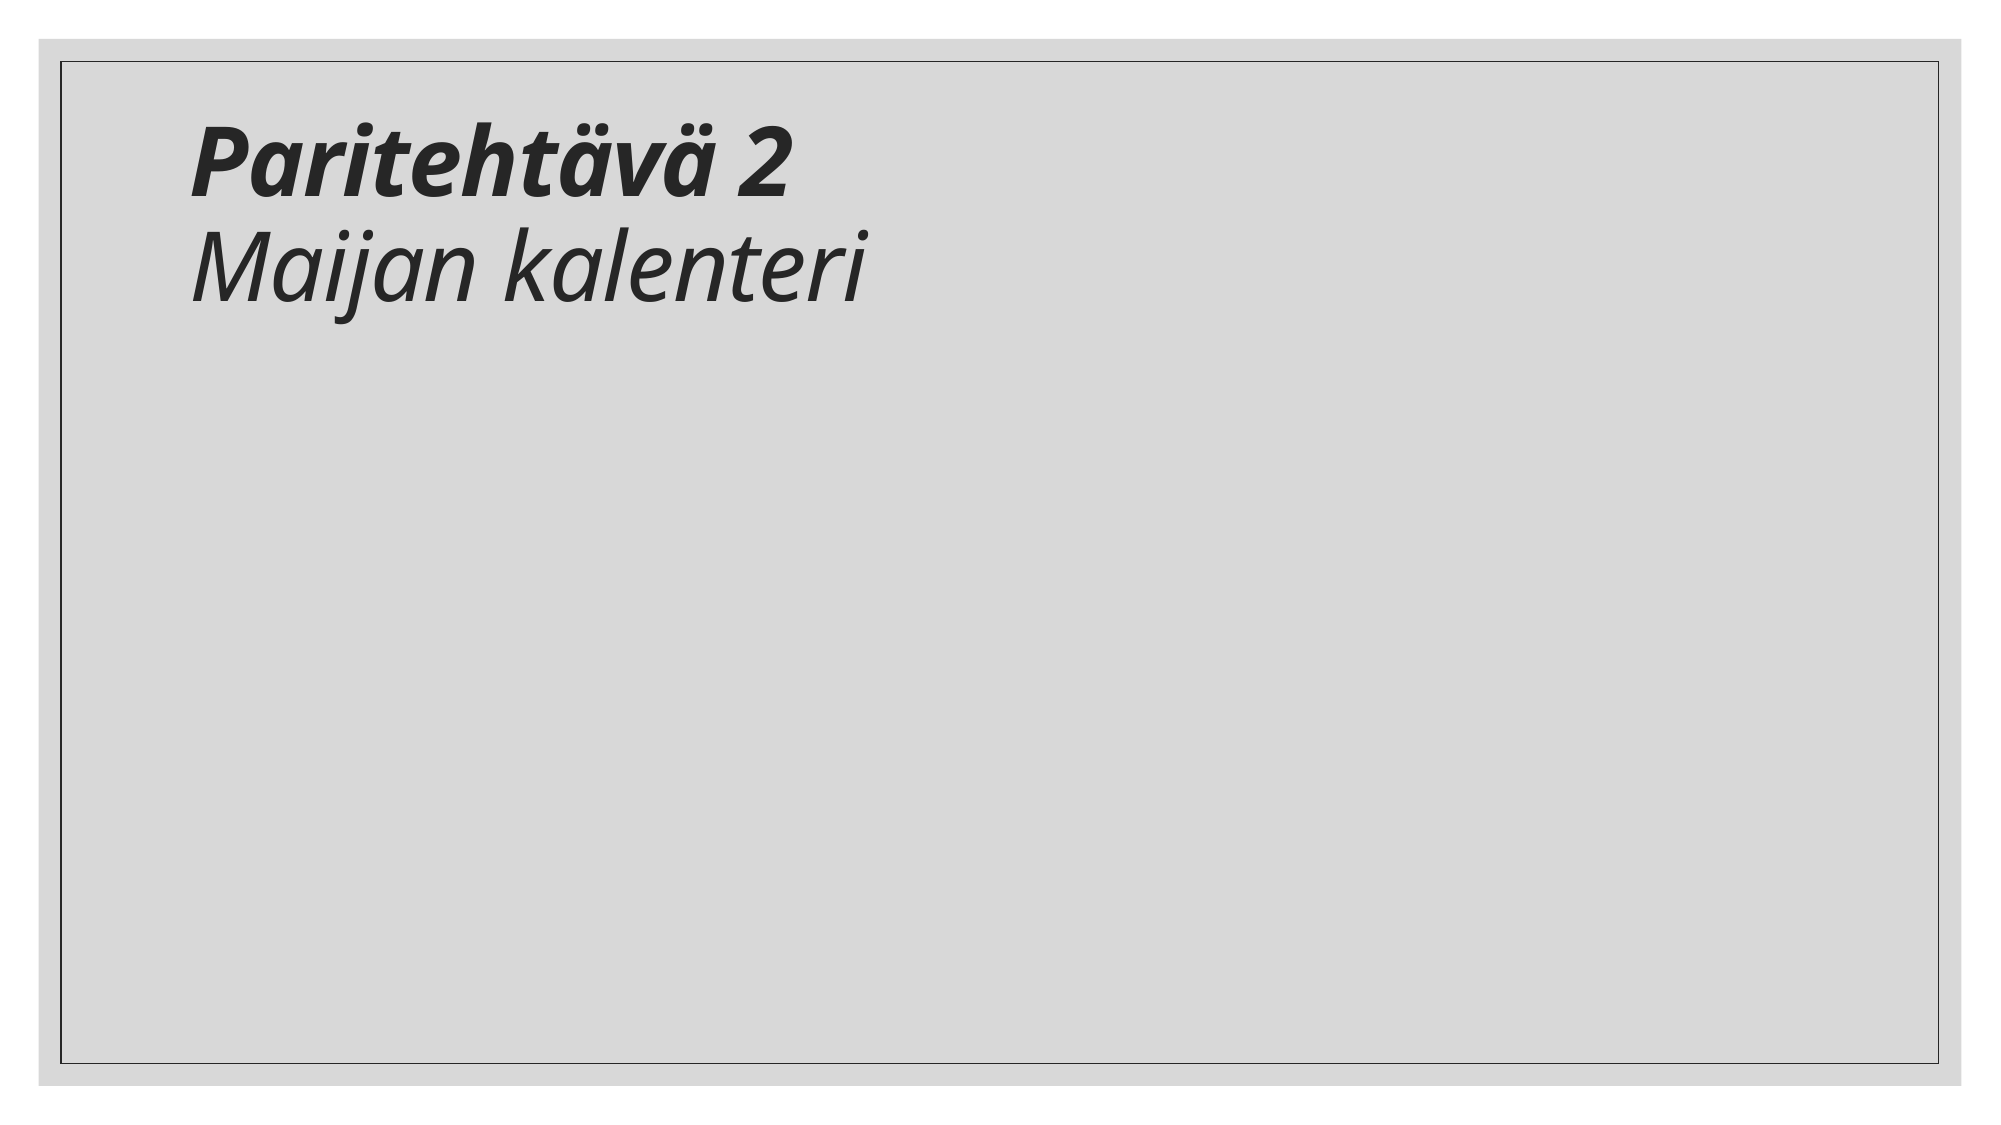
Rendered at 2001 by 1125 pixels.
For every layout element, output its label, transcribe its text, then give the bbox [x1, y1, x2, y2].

title Paritehtävä 2 Maijan kalenteri [174, 105, 1825, 331]
